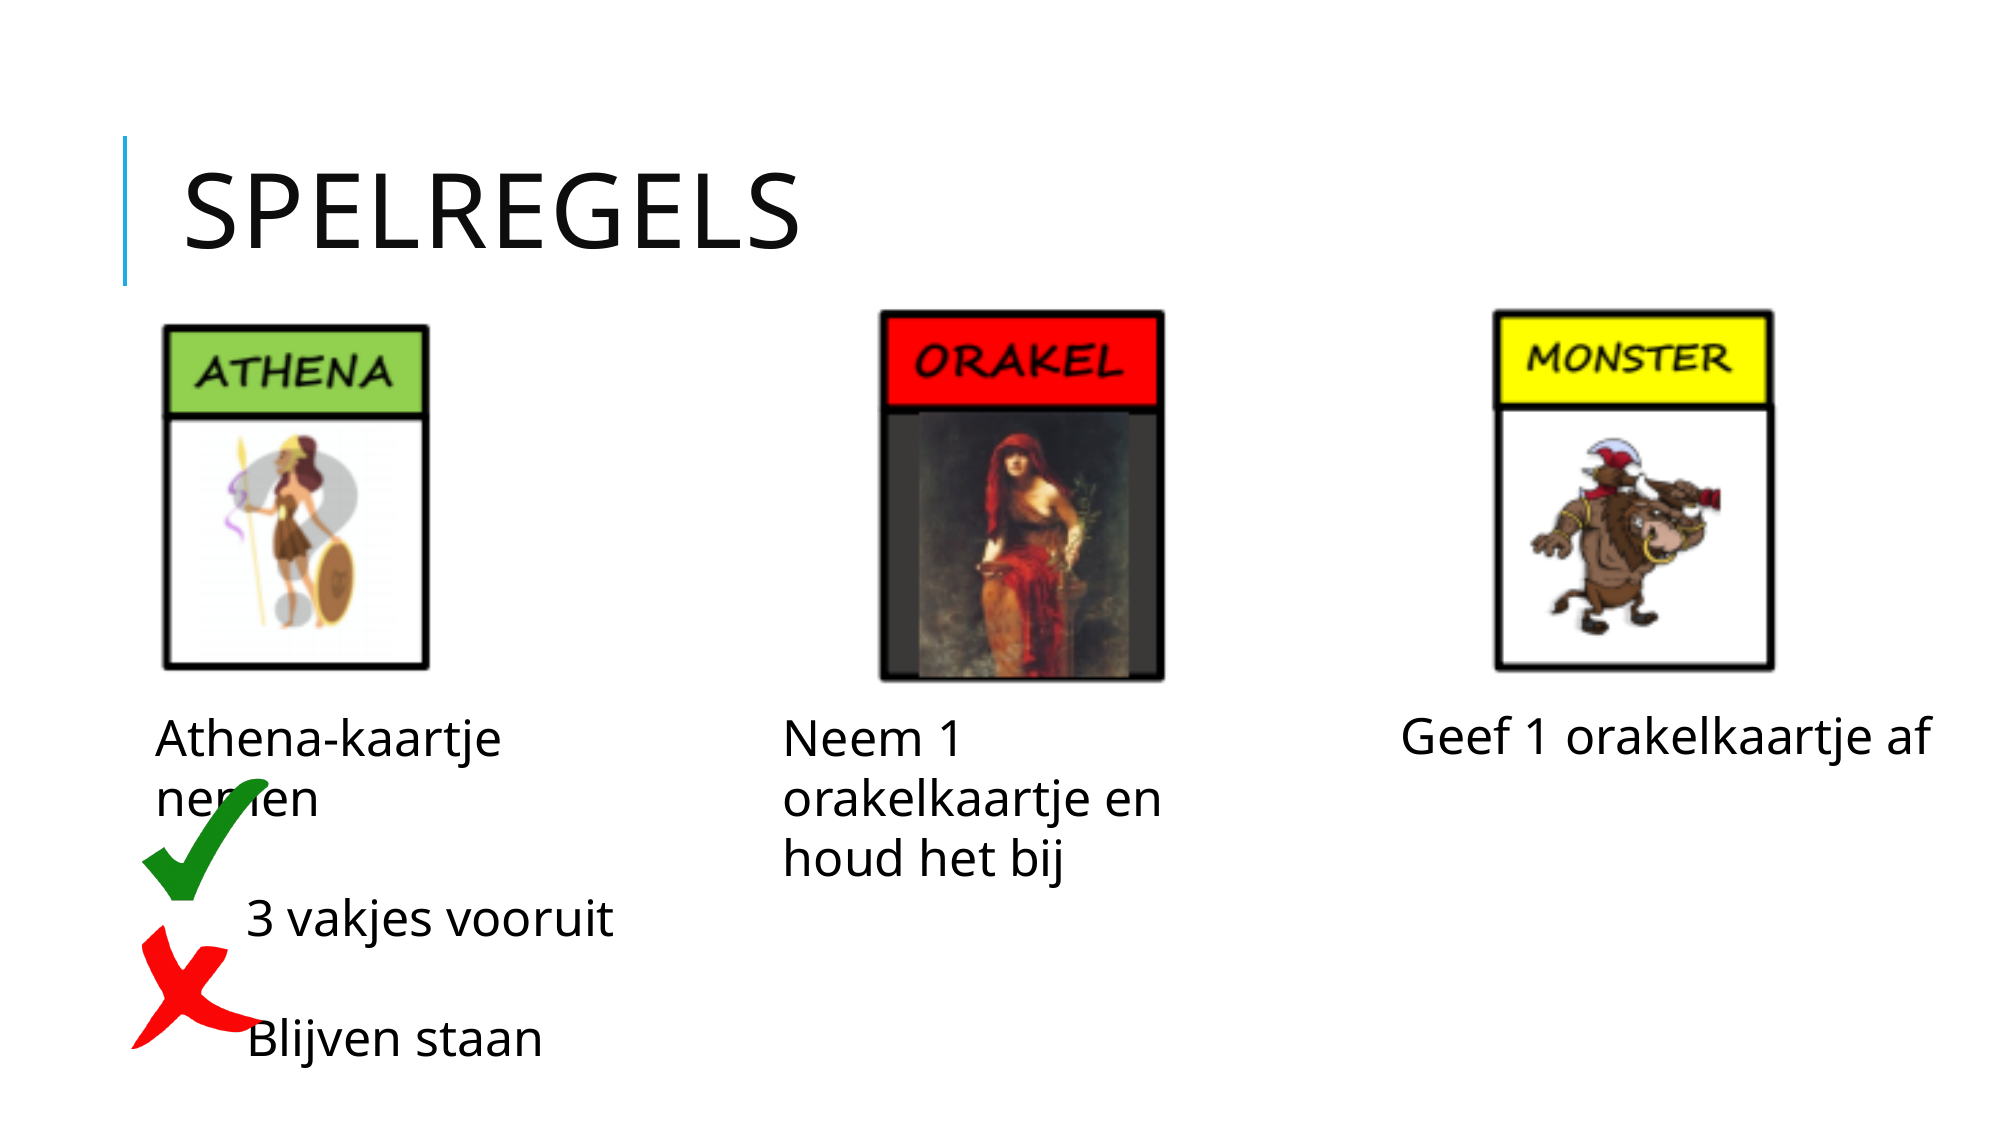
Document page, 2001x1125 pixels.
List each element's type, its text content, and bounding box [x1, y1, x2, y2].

picture [1466, 288, 1819, 695]
picture [130, 925, 263, 1049]
picture [140, 775, 271, 904]
picture [139, 307, 465, 698]
title SPELREGELS [168, 96, 1763, 342]
picture [828, 272, 1207, 714]
text_box Geef 1 orakelkaartje af [1385, 697, 1968, 773]
text_box Athena-kaartje nemen 3 vakjes vooruit Blijven staan [140, 699, 643, 1075]
text_box Neem 1 orakelkaartje en houd het bij [767, 699, 1301, 895]
